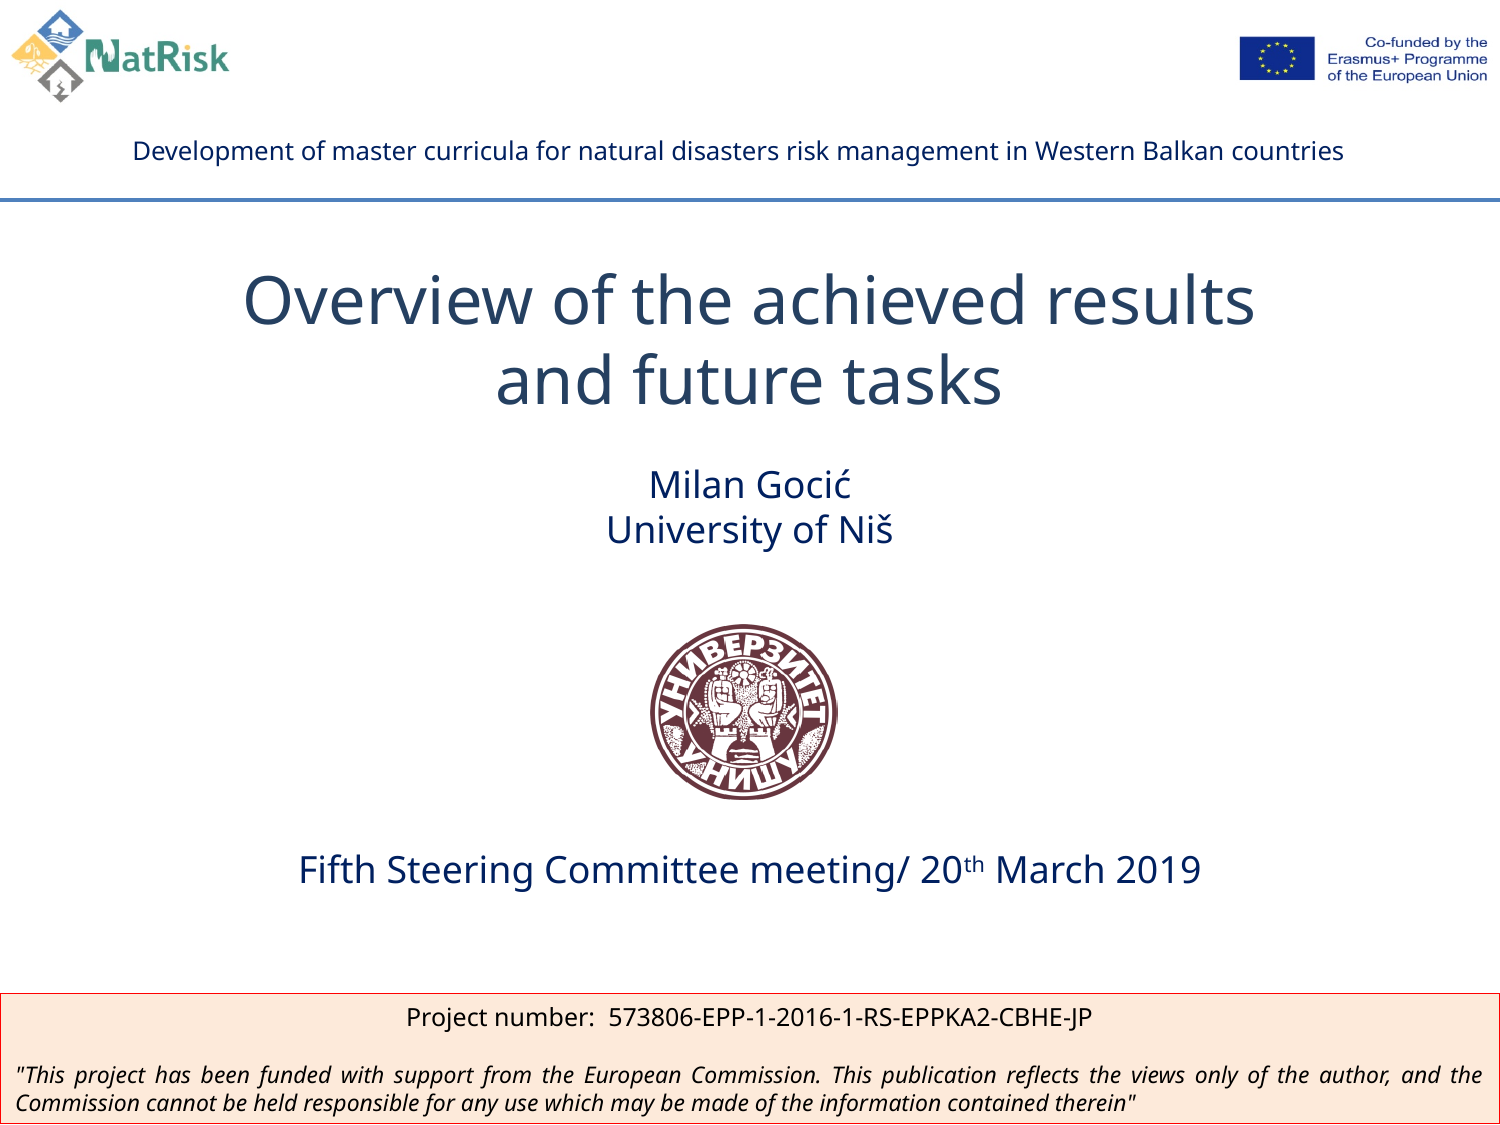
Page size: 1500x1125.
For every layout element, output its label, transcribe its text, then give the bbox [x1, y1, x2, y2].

text_box Project number: 573806-EPP-1-2016-1-RS-EPPKA2-CBHE-JP "This project has been funded with support from the European Commission. This publication reflects the views only of the author, and the Commission cannot be held responsible for any use which may be made of the information contained therein" [0, 993, 1500, 1124]
text_box Milan Gocić University of Niš [112, 437, 1388, 575]
picture [0, 0, 238, 113]
subtitle Overview of the achieved results and future tasks [225, 249, 1275, 437]
picture [649, 624, 838, 801]
text_box Fifth Steering Committee meeting/ 20th March 2019 [112, 812, 1388, 925]
title Development of master curricula for natural disasters risk management in Western Balkan countries [101, 112, 1377, 188]
picture [1224, 24, 1500, 93]
text_box [549, 612, 932, 825]
